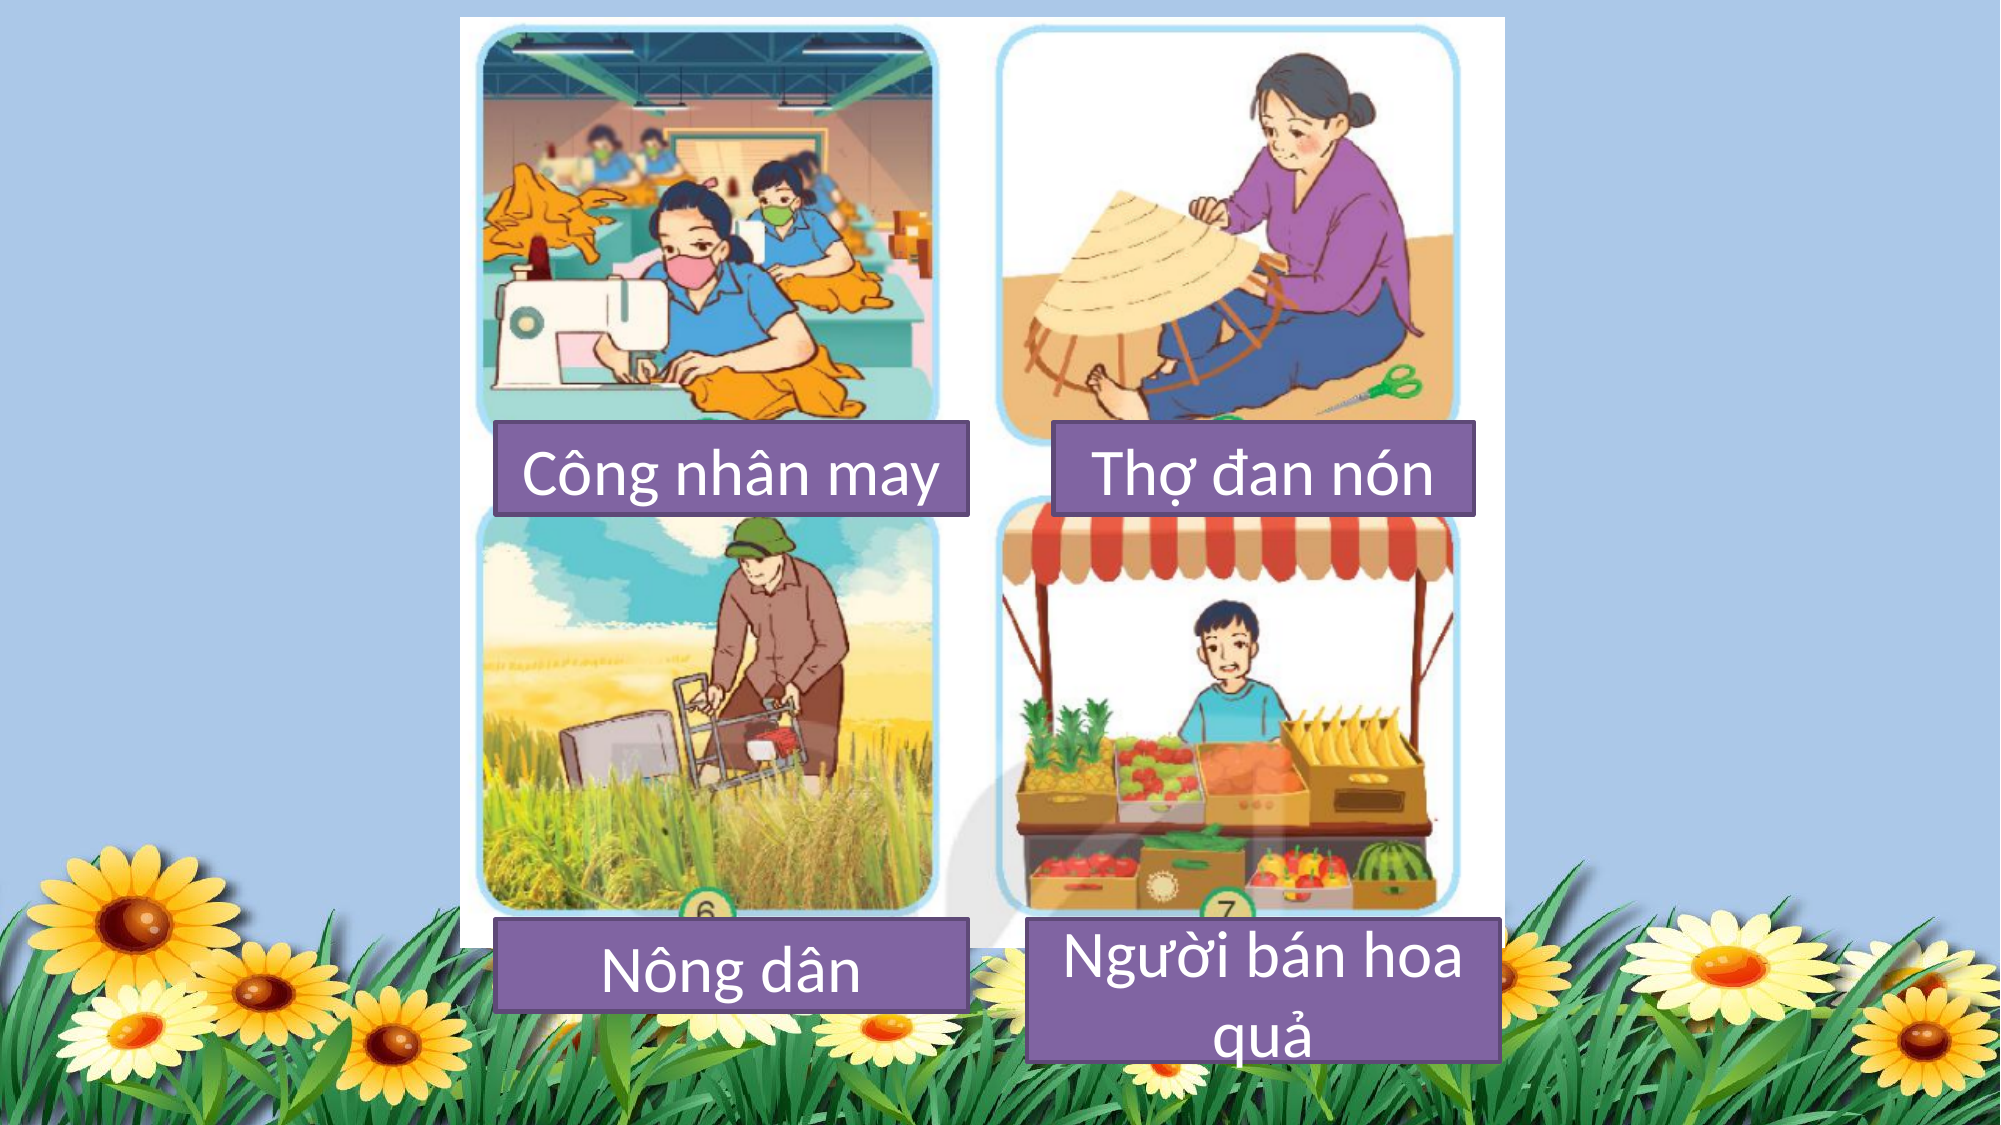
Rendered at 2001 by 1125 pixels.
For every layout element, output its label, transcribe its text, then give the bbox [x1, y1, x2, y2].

picture [0, 0, 2000, 1125]
text_box Người bán hoa quả [1025, 956, 1502, 1064]
text_box Nông dân [493, 957, 970, 1014]
